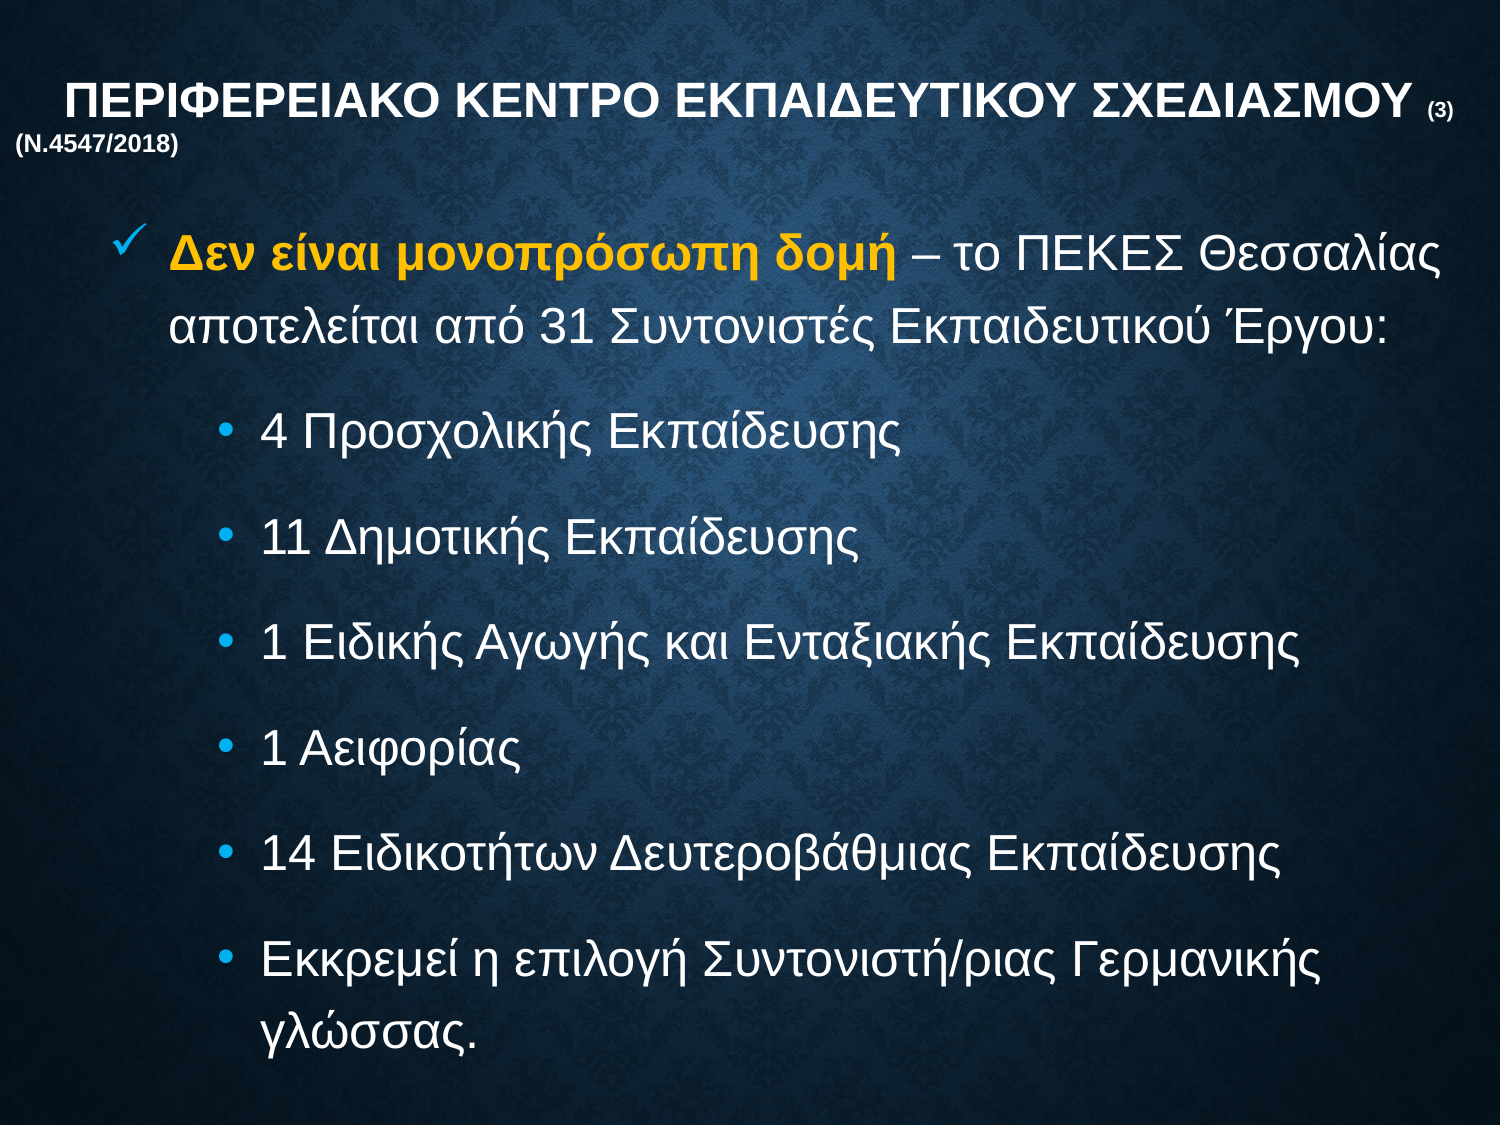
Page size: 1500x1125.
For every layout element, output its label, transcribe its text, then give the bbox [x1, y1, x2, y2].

title ΠεριφερειακΟ ΚΕντρο ΕκπαιδευτικοΥ ΣχεδιασμοΥ (3) (Ν.4547/2018) [0, 23, 1500, 201]
list Δεν είναι μονοπρόσωπη δομή – το ΠΕΚΕΣ Θεσσαλίας αποτελείται από 31 Συντονιστές Εκπαιδευτικού Έργου: 4 Προσχολικής Εκπαίδευσης 11 Δημοτικής Εκπαίδευσης 1 Ειδικής Αγωγής και Ενταξιακής Εκπαίδευσης 1 Αειφορίας 14 Ειδικοτήτων Δευτεροβάθμιας Εκπαίδευσης Εκκρεμεί η επιλογή Συντονιστή/ριας Γερμανικής γλώσσας. [34, 200, 1472, 1105]
